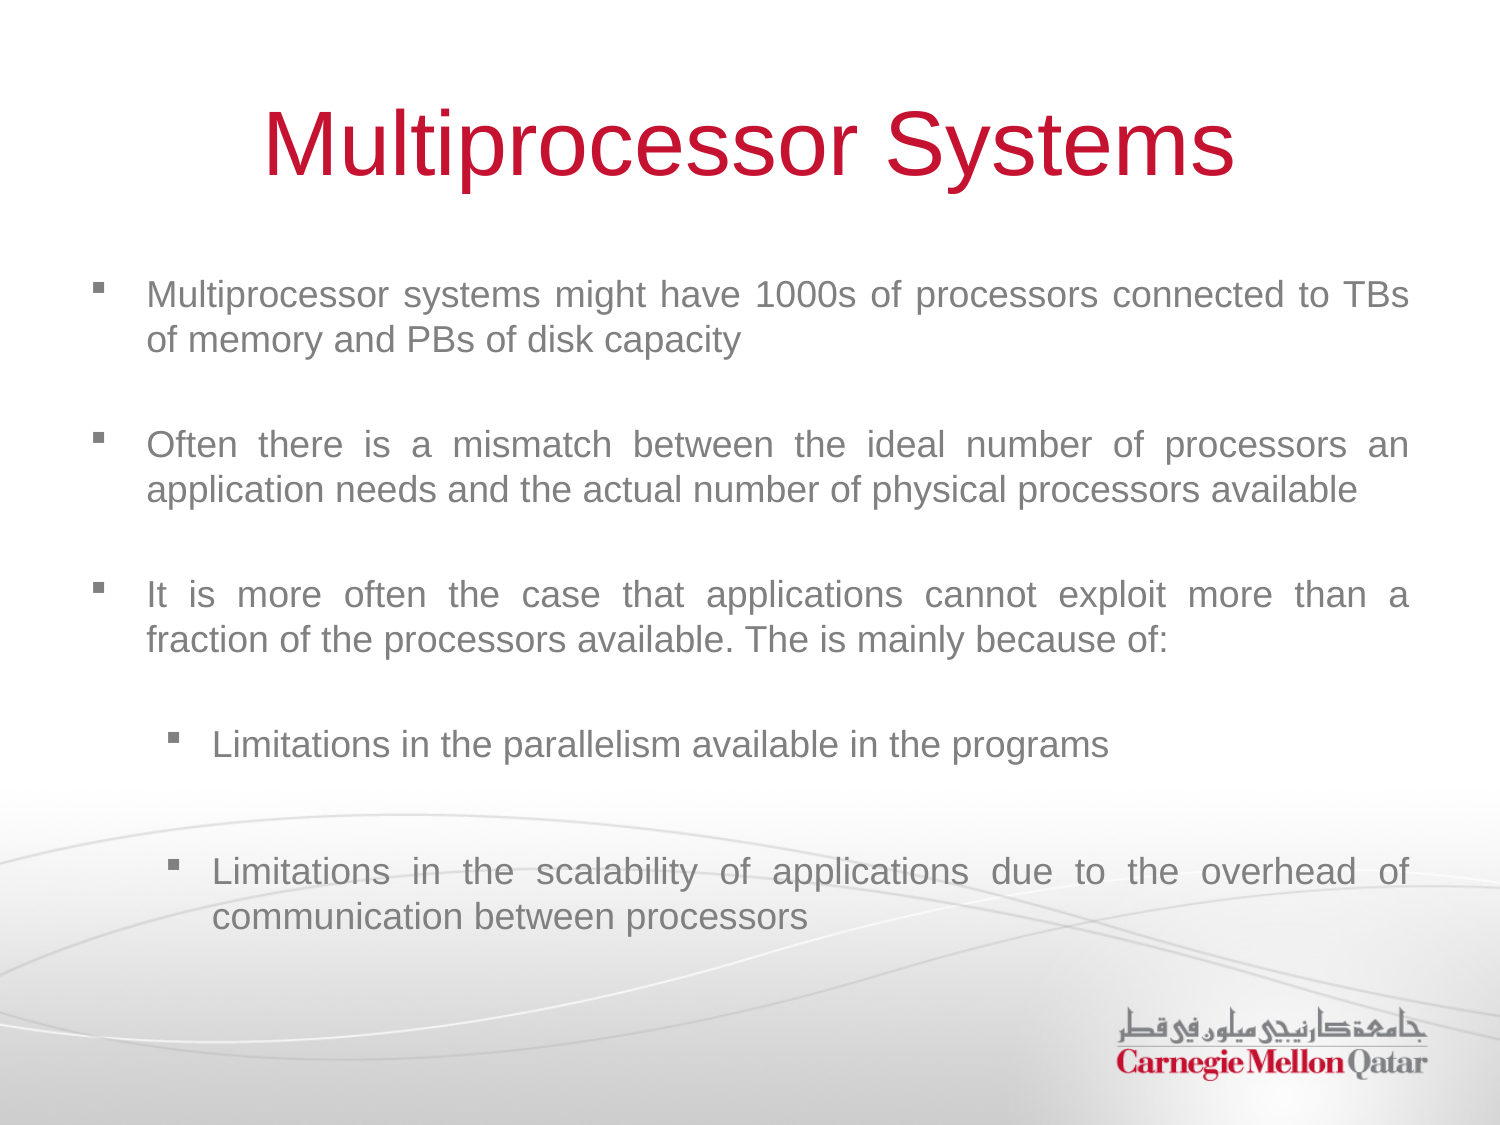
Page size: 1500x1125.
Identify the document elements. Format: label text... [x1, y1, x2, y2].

title Multiprocessor Systems [74, 44, 1426, 233]
picture [0, 0, 1500, 1125]
list Multiprocessor systems might have 1000s of processors connected to TBs of memory and PBs of disk capacity Often there is a mismatch between the ideal number of processors an application needs and the actual number of physical processors available It is more often the case that applications cannot exploit more than a fraction of the processors available. The is mainly because of: Limitations in the parallelism available in the programs Limitations in the scalability of applications due to the overhead of communication between processors [74, 262, 1426, 976]
